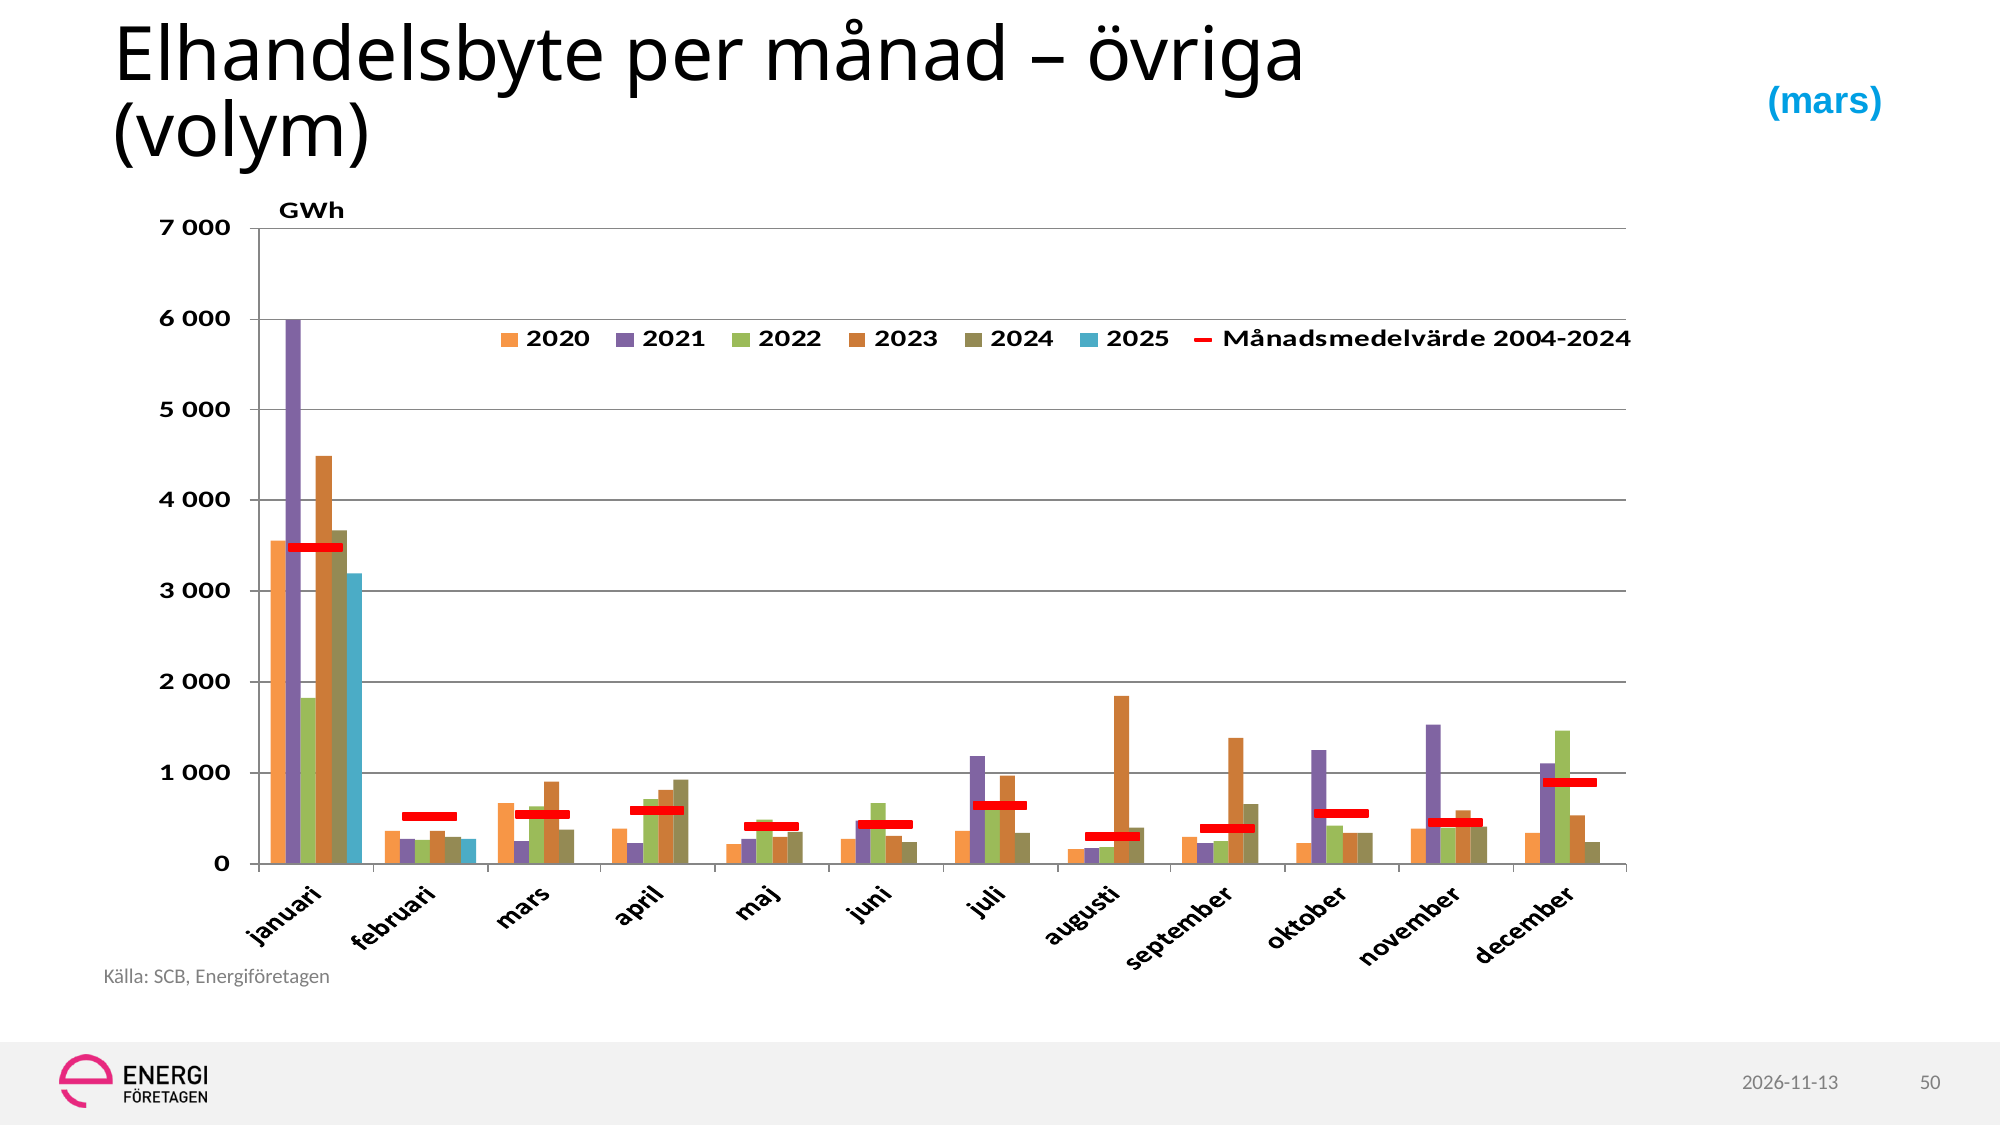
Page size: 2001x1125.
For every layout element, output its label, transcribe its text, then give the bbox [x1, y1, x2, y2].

title Elhandelsbyte per månad – övriga (volym) [114, 88, 1538, 173]
picture [59, 1054, 207, 1108]
slide_number 50 [1882, 1068, 1941, 1099]
picture [109, 180, 1788, 1009]
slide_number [1742, 1068, 1854, 1099]
picture [1759, 75, 1992, 125]
